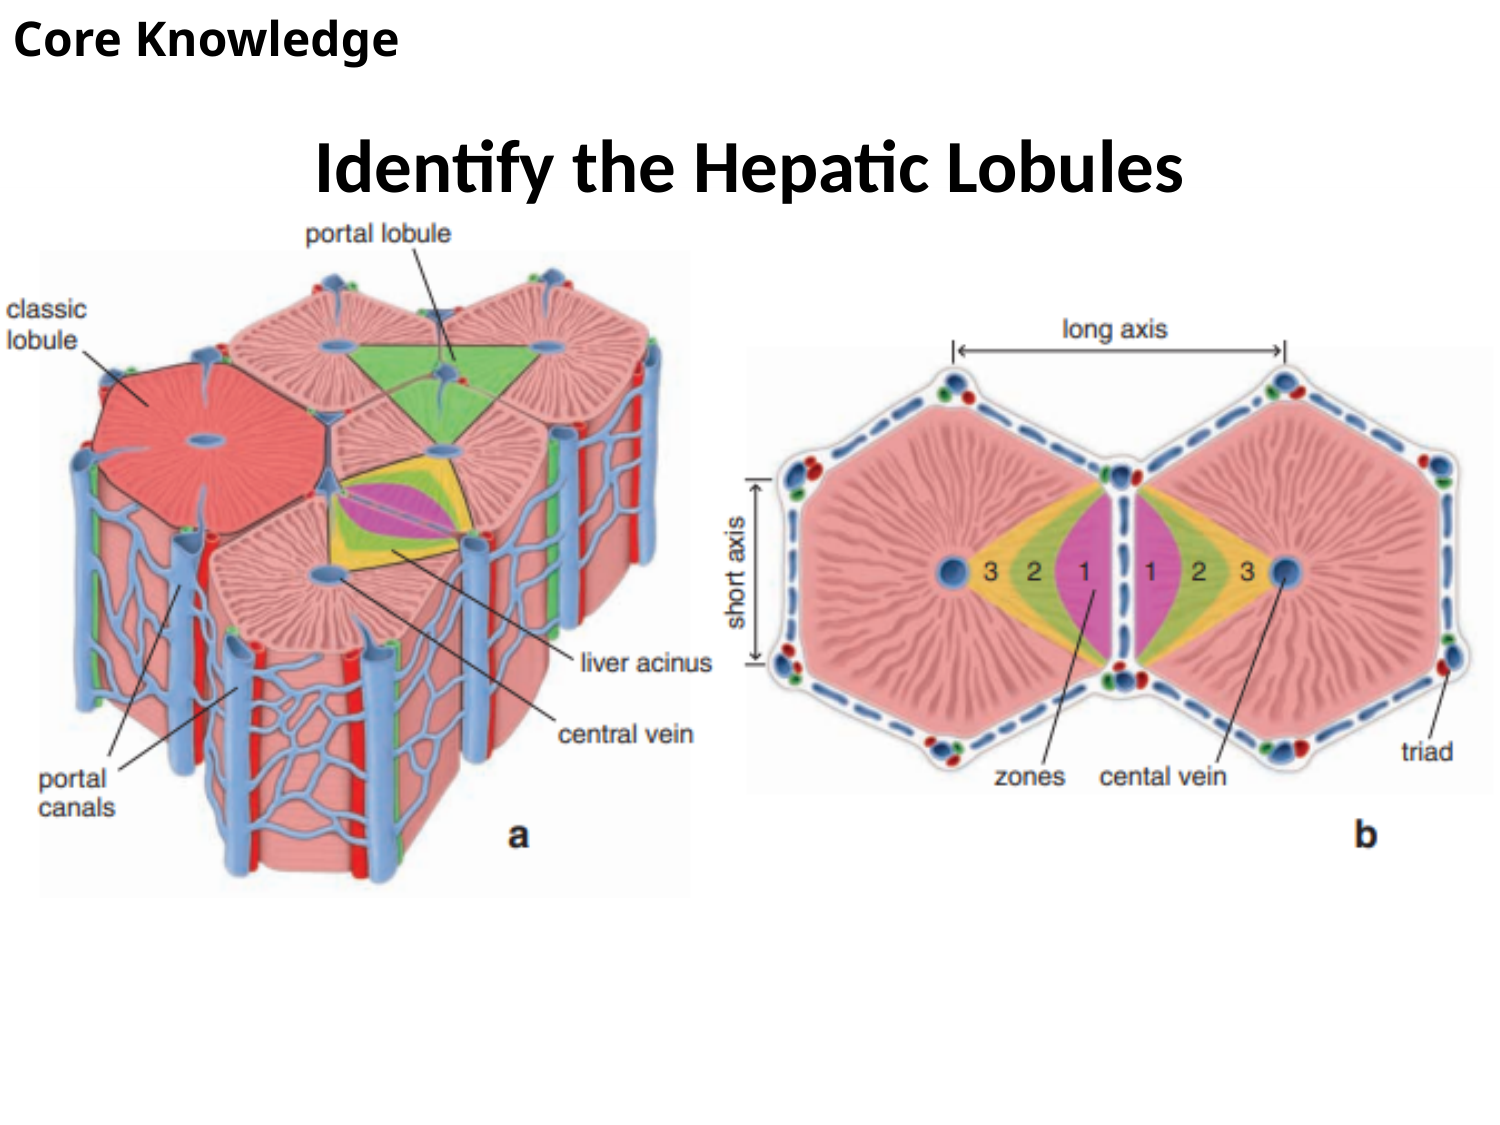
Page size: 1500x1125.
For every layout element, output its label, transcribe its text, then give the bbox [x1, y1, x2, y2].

picture [0, 187, 1500, 898]
title Identify the Hepatic Lobules [103, 59, 1397, 187]
text_box Core Knowledge [3, 3, 409, 79]
